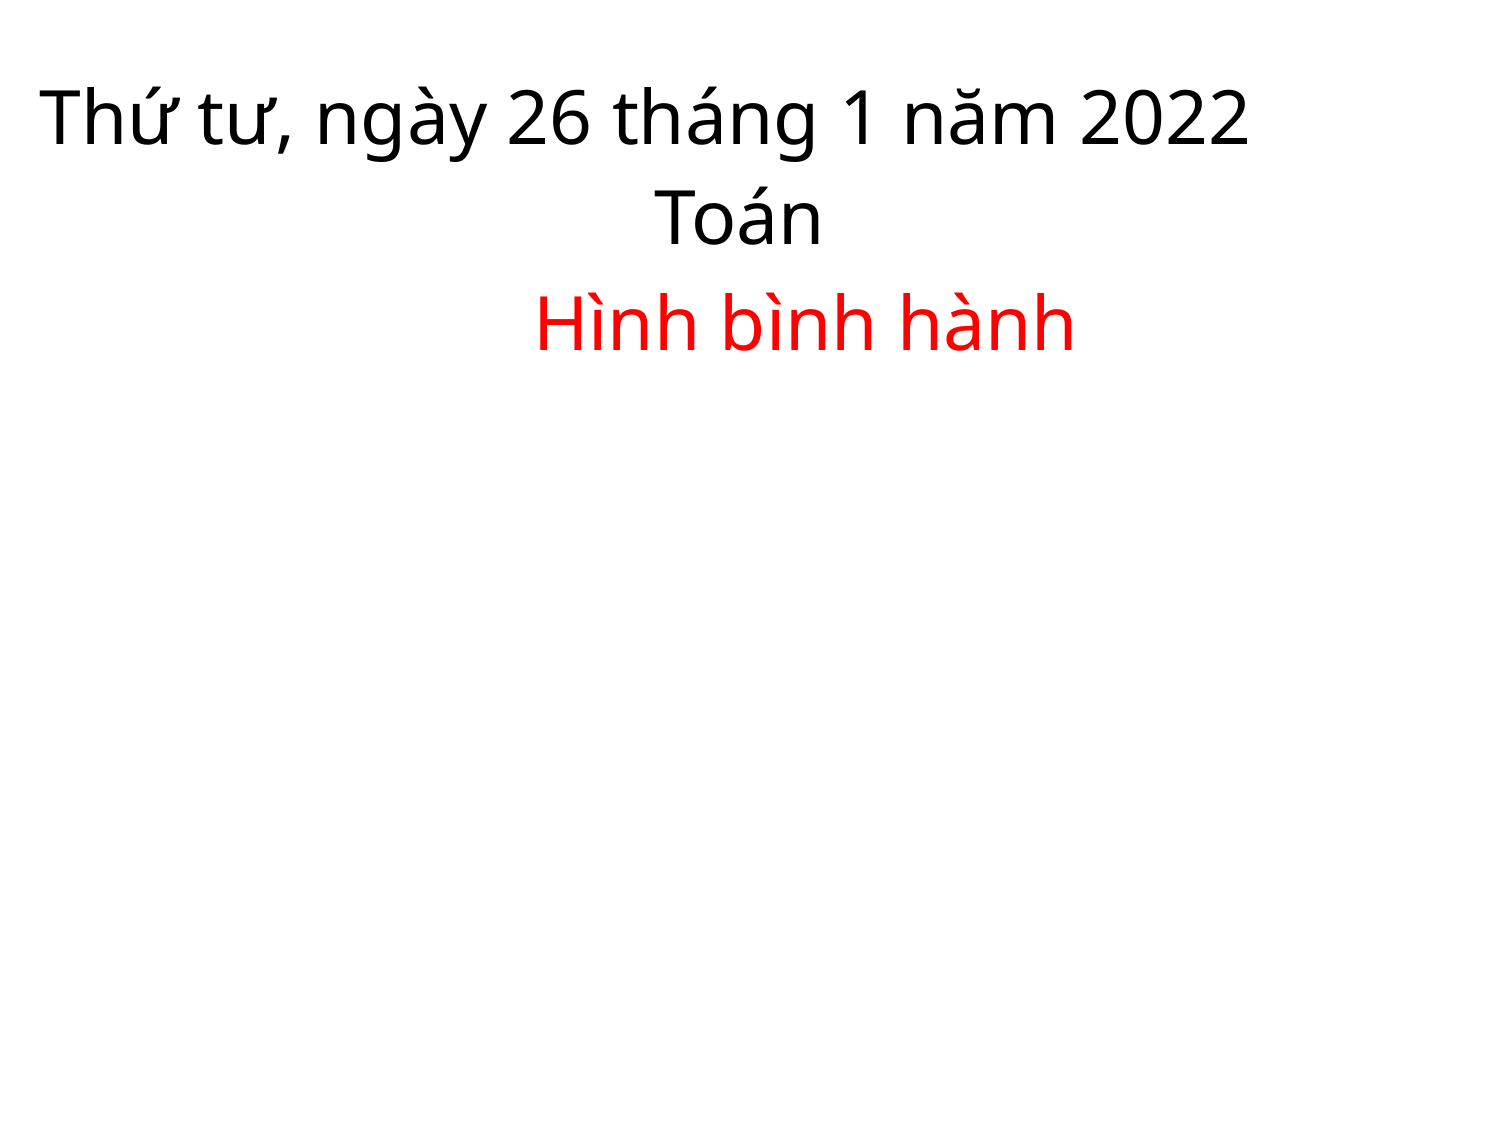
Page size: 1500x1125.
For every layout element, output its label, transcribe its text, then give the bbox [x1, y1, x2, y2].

text_box Thứ tư, ngày 26 tháng 1 năm 2022 [25, 62, 1499, 168]
text_box Hình bình hành [462, 268, 1149, 373]
text_box Toán [311, 162, 1189, 268]
